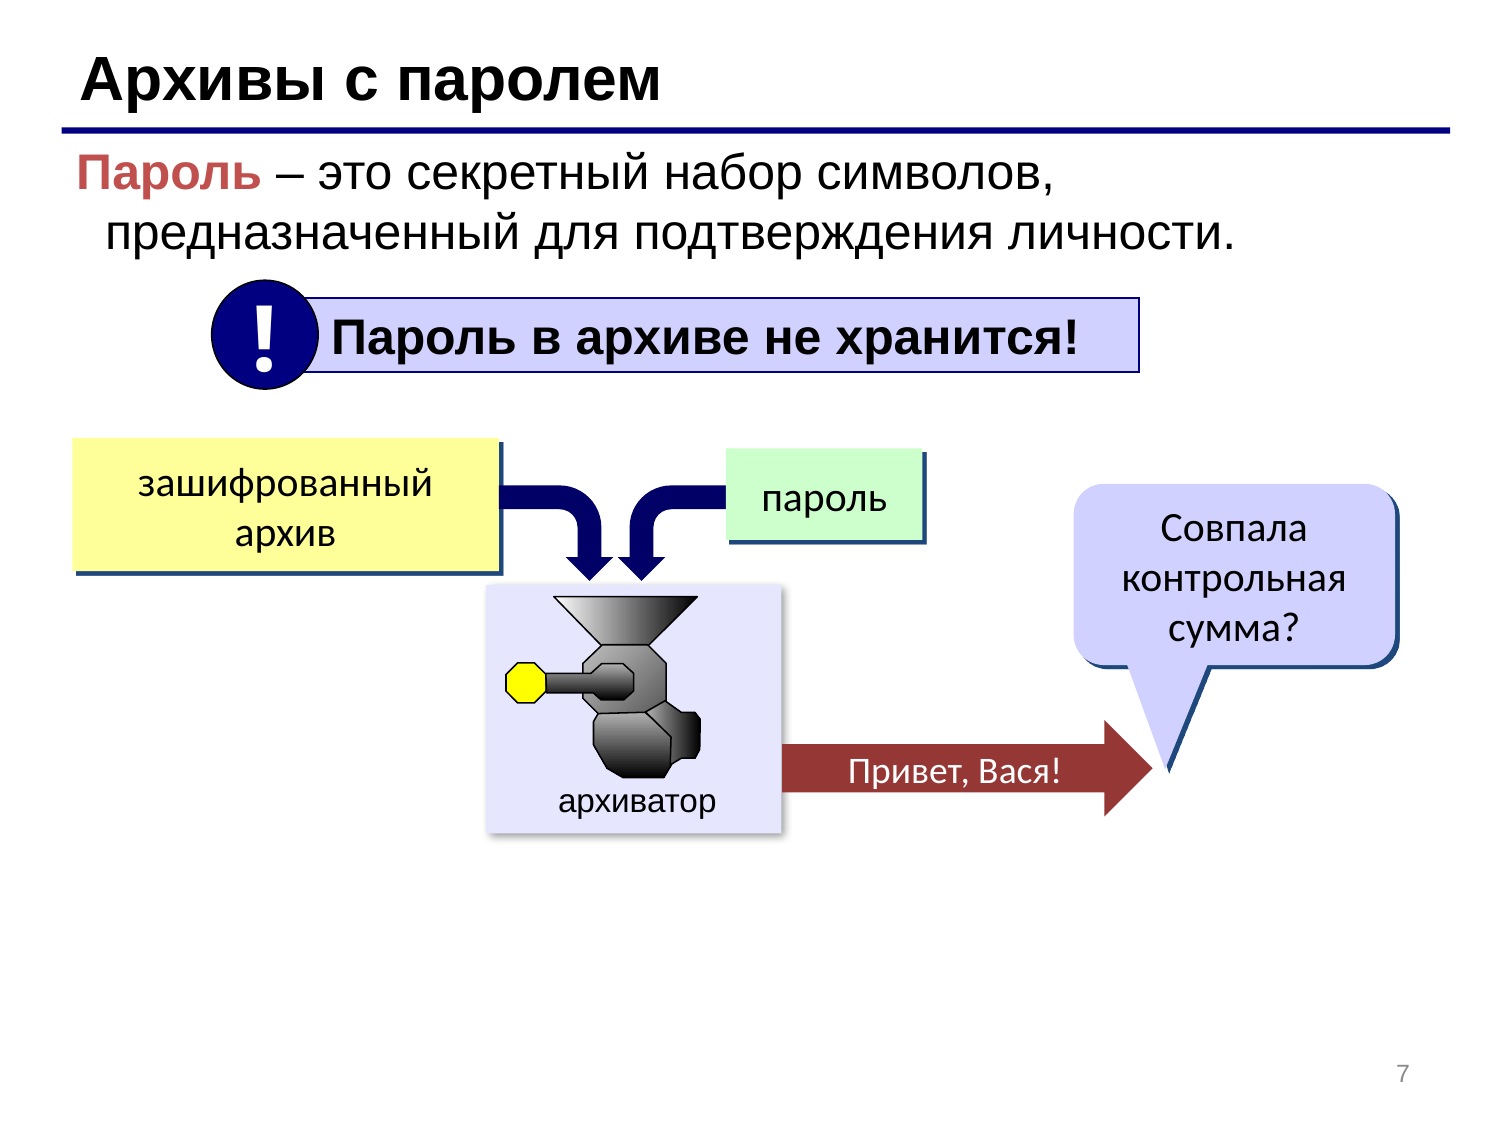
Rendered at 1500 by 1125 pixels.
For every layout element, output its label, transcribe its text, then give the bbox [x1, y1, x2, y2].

text_box [615, 483, 725, 584]
text_box Привет, Вася! [779, 718, 1155, 819]
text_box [211, 279, 1140, 390]
text_box [485, 584, 782, 834]
text_box [496, 483, 615, 584]
text_box архиватор [543, 771, 732, 826]
text_box зашифрованный архив [72, 437, 499, 572]
text_box Архивы с паролем [64, 31, 1401, 121]
text_box Совпала контрольная сумма? [1073, 483, 1396, 770]
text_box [505, 596, 701, 778]
slide_number 7 [1074, 1042, 1425, 1103]
text_box Пароль – это секретный набор символов, предназначенный для подтверждения личности. [61, 132, 1444, 267]
text_box пароль [725, 448, 923, 540]
